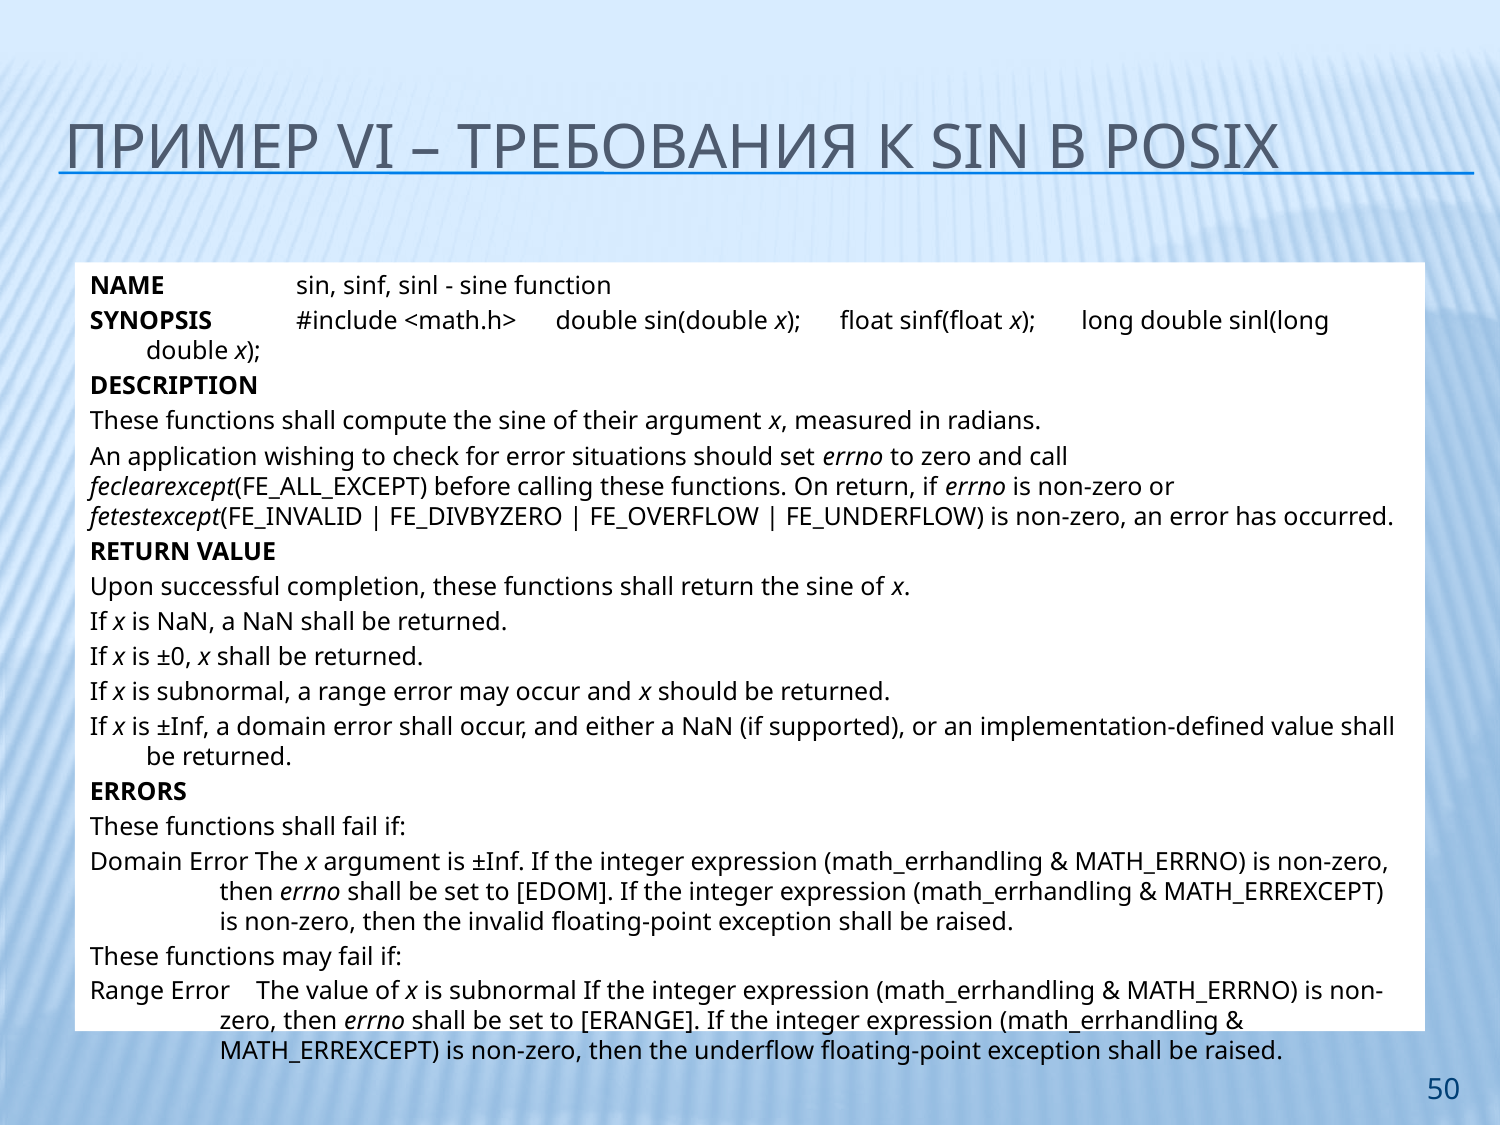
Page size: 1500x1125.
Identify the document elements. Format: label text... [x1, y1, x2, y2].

text_box NAME sin, sinf, sinl - sine function SYNOPSIS #include <math.h> double sin(double x); float sinf(float x); long double sinl(long double x); DESCRIPTION These functions shall compute the sine of their argument x, measured in radians. An application wishing to check for error situations should set errno to zero and call feclearexcept(FE_ALL_EXCEPT) before calling these functions. On return, if errno is non-zero or fetestexcept(FE_INVALID | FE_DIVBYZERO | FE_OVERFLOW | FE_UNDERFLOW) is non-zero, an error has occurred. RETURN VALUE Upon successful completion, these functions shall return the sine of x. If x is NaN, a NaN shall be returned. If x is ±0, x shall be returned. If x is subnormal, a range error may occur and x should be returned. If x is ±Inf, a domain error shall occur, and either a NaN (if supported), or an implementation-defined value shall be returned. ERRORS These functions shall fail if: Domain Error The x argument is ±Inf. If the integer expression (math_errhandling & MATH_ERRNO) is non-zero, then errno shall be set to [EDOM]. If the integer expression (math_errhandling & MATH_ERREXCEPT) is non-zero, then the invalid floating-point exception shall be raised. These functions may fail if: Range Error The value of x is subnormal If the integer expression (math_errhandling & MATH_ERRNO) is non-zero, then errno shall be set to [ERANGE]. If the integer expression (math_errhandling & MATH_ERREXCEPT) is non-zero, then the underflow floating-point exception shall be raised. [74, 262, 1425, 1032]
slide_number 50 [1350, 1062, 1475, 1103]
title Пример VI – требования к sin в POSIX [49, 75, 1475, 213]
